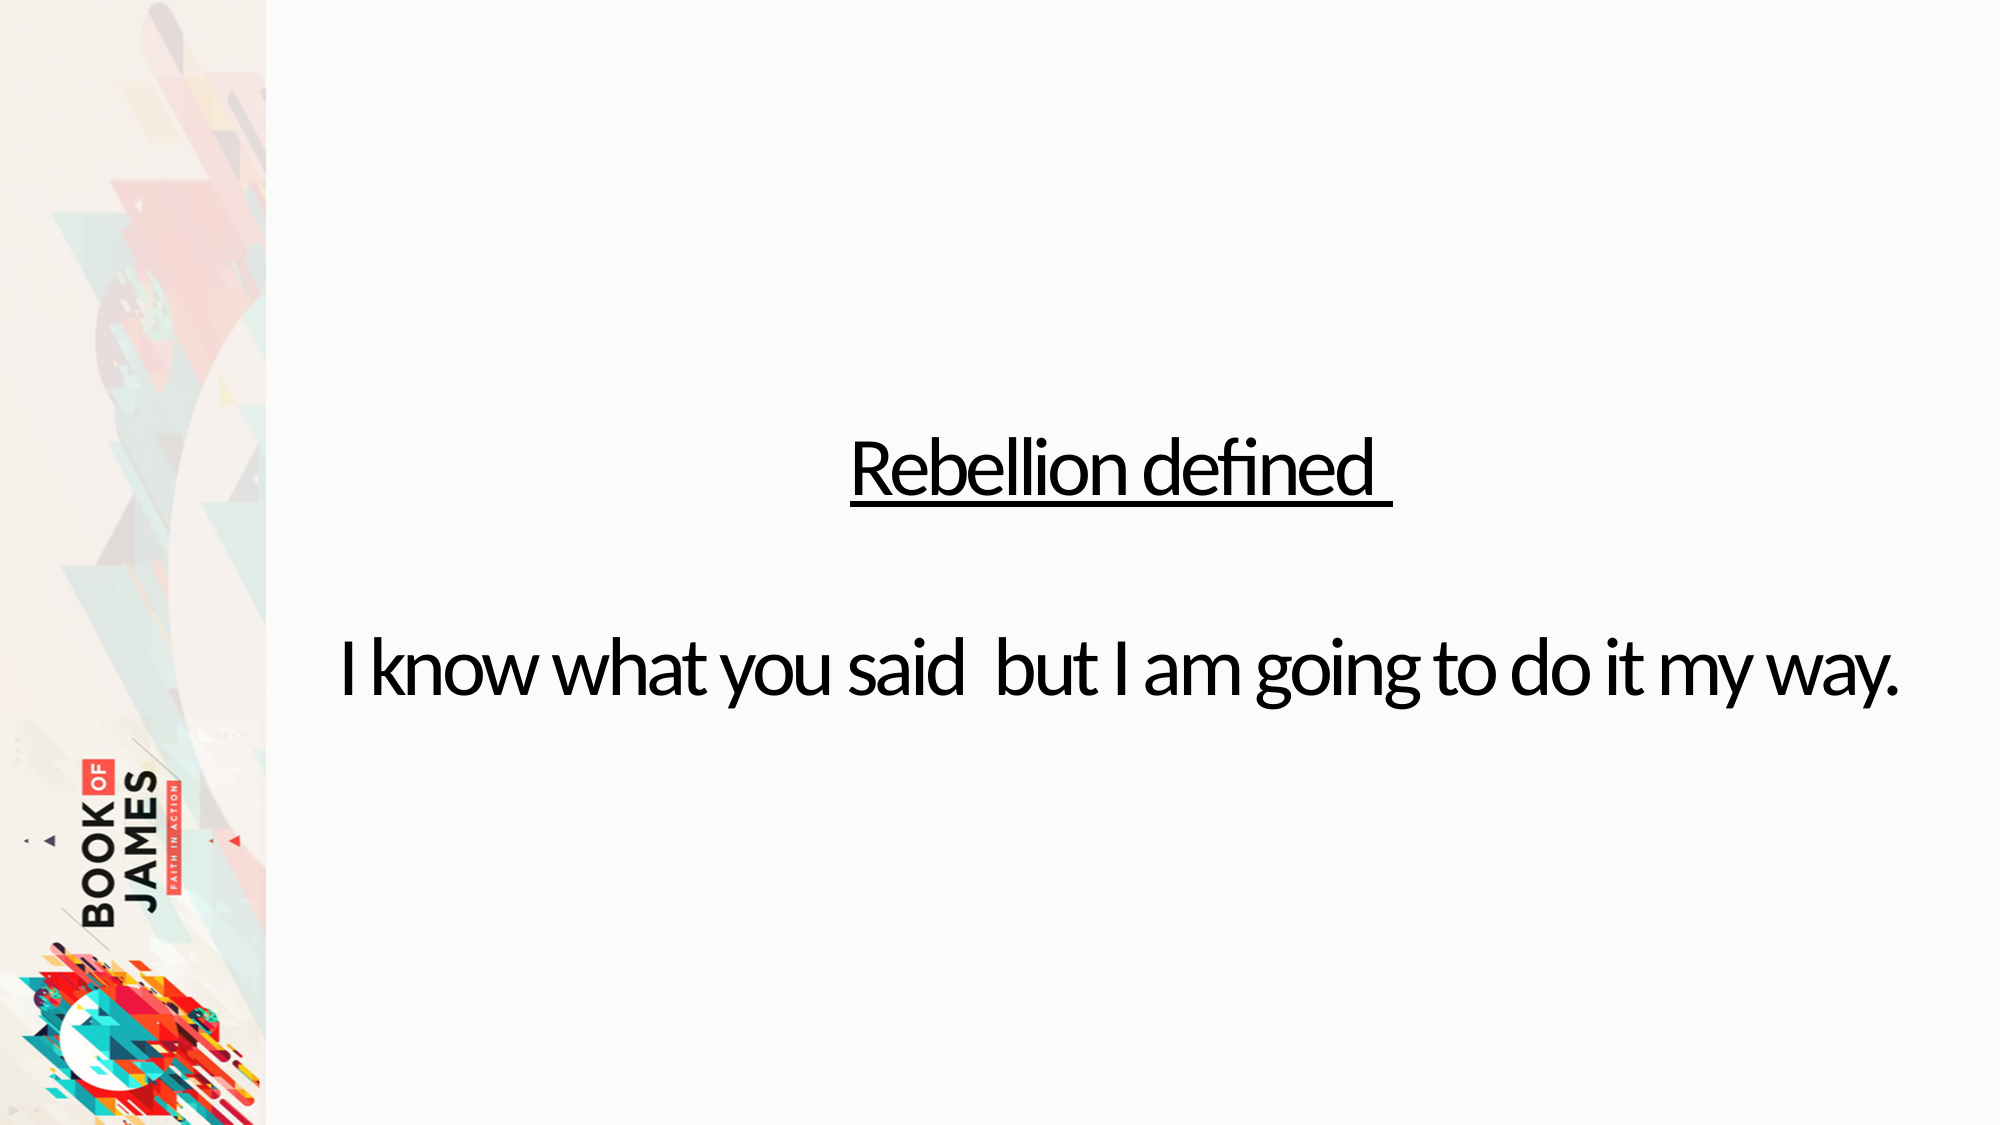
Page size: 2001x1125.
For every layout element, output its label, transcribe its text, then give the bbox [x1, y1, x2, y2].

picture [0, 0, 266, 1125]
text_box Rebellion defined I know what you said but I am going to do it my way. [299, 40, 1943, 1085]
